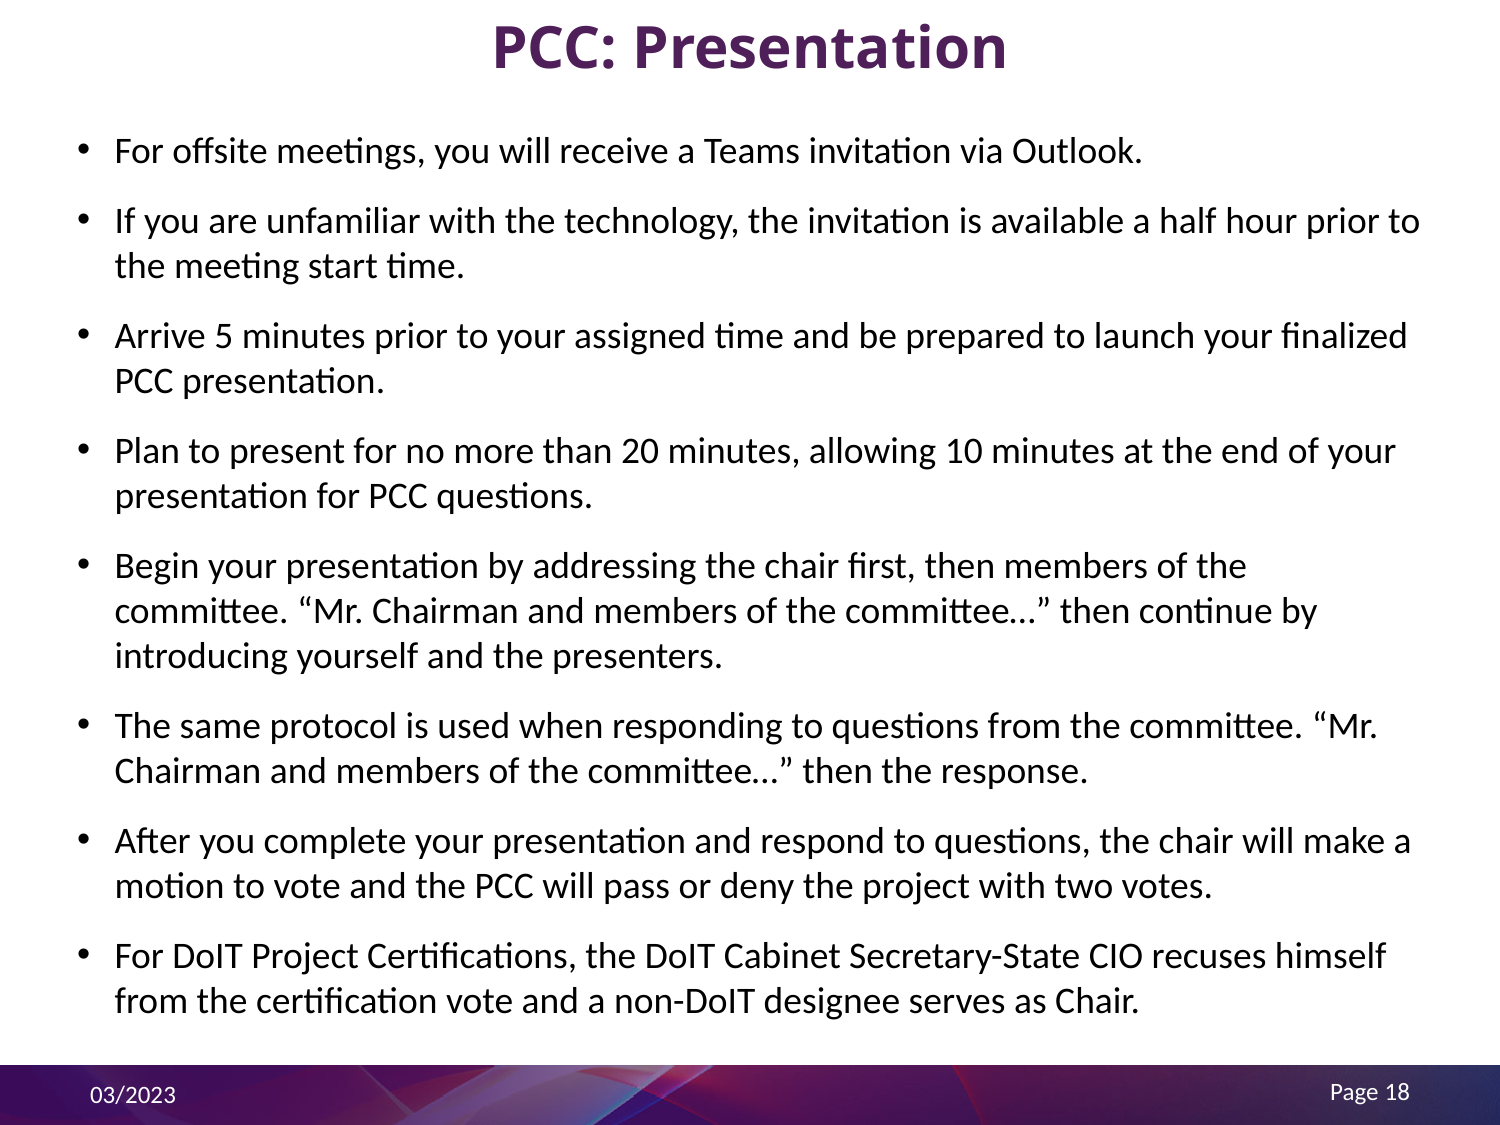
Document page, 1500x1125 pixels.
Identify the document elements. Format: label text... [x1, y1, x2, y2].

picture [0, 1065, 1500, 1125]
list For offsite meetings, you will receive a Teams invitation via Outlook. If you are unfamiliar with the technology, the invitation is available a half hour prior to the meeting start time. Arrive 5 minutes prior to your assigned time and be prepared to launch your finalized PCC presentation. Plan to present for no more than 20 minutes, allowing 10 minutes at the end of your presentation for PCC questions. Begin your presentation by addressing the chair first, then members of the committee. “Mr. Chairman and members of the committee…” then continue by introducing yourself and the presenters. The same protocol is used when responding to questions from the committee. “Mr. Chairman and members of the committee…” then the response. After you complete your presentation and respond to questions, the chair will make a motion to vote and the PCC will pass or deny the project with two votes. For DoIT Project Certifications, the DoIT Cabinet Secretary-State CIO recuses himself from the certification vote and a non-DoIT designee serves as Chair. [62, 118, 1438, 936]
slide_number Page 18 [1074, 1060, 1425, 1121]
slide_number 03/2023 [75, 1063, 425, 1124]
title PCC: Presentation [75, 3, 1425, 97]
